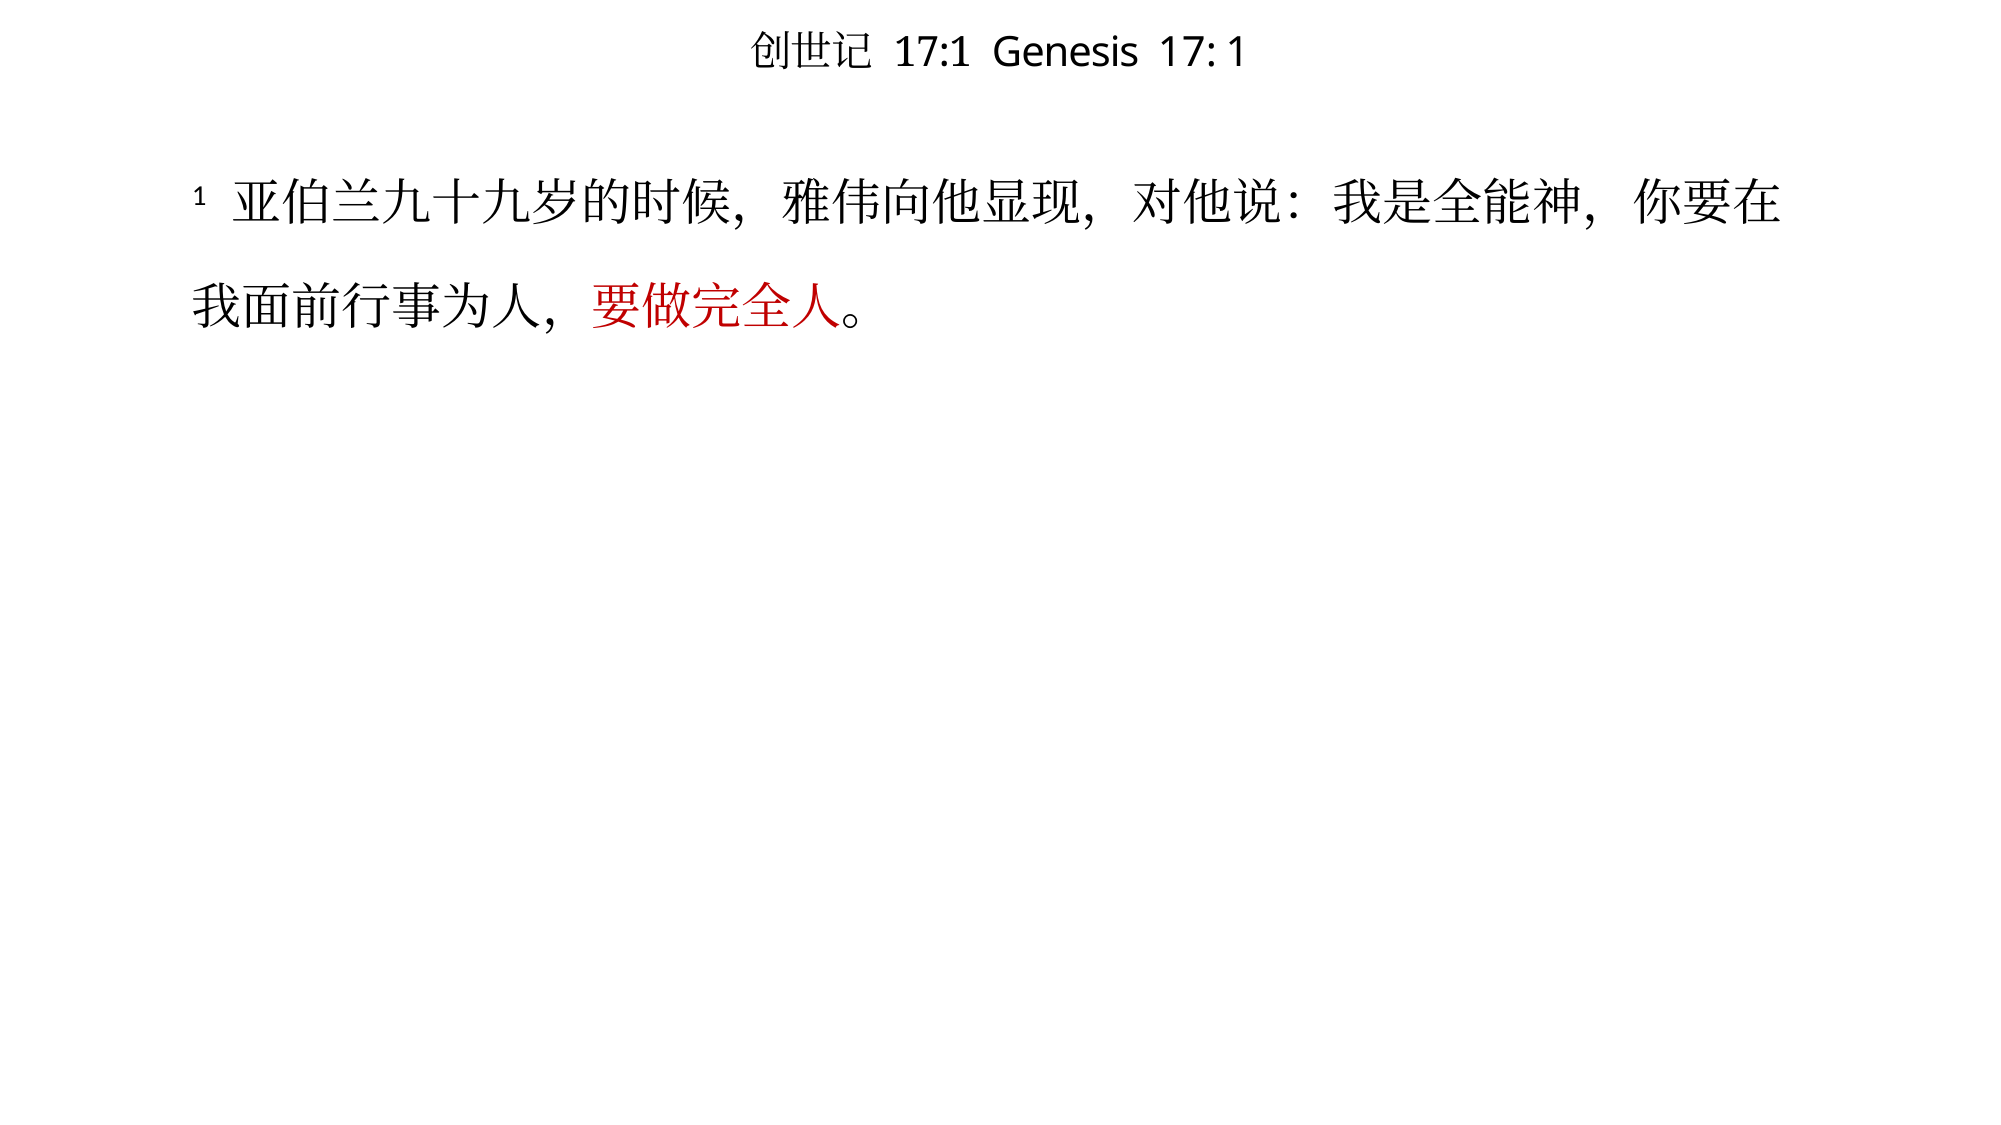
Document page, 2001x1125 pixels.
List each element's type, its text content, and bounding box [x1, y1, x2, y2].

list 1 亚伯兰九十九岁的时候，雅伟向他显现，对他说：我是全能神，你要在我面前行事为人，要做完全人。 [176, 118, 1841, 1092]
title 创世记 17:1 Genesis 17: 1 [137, 4, 1863, 103]
